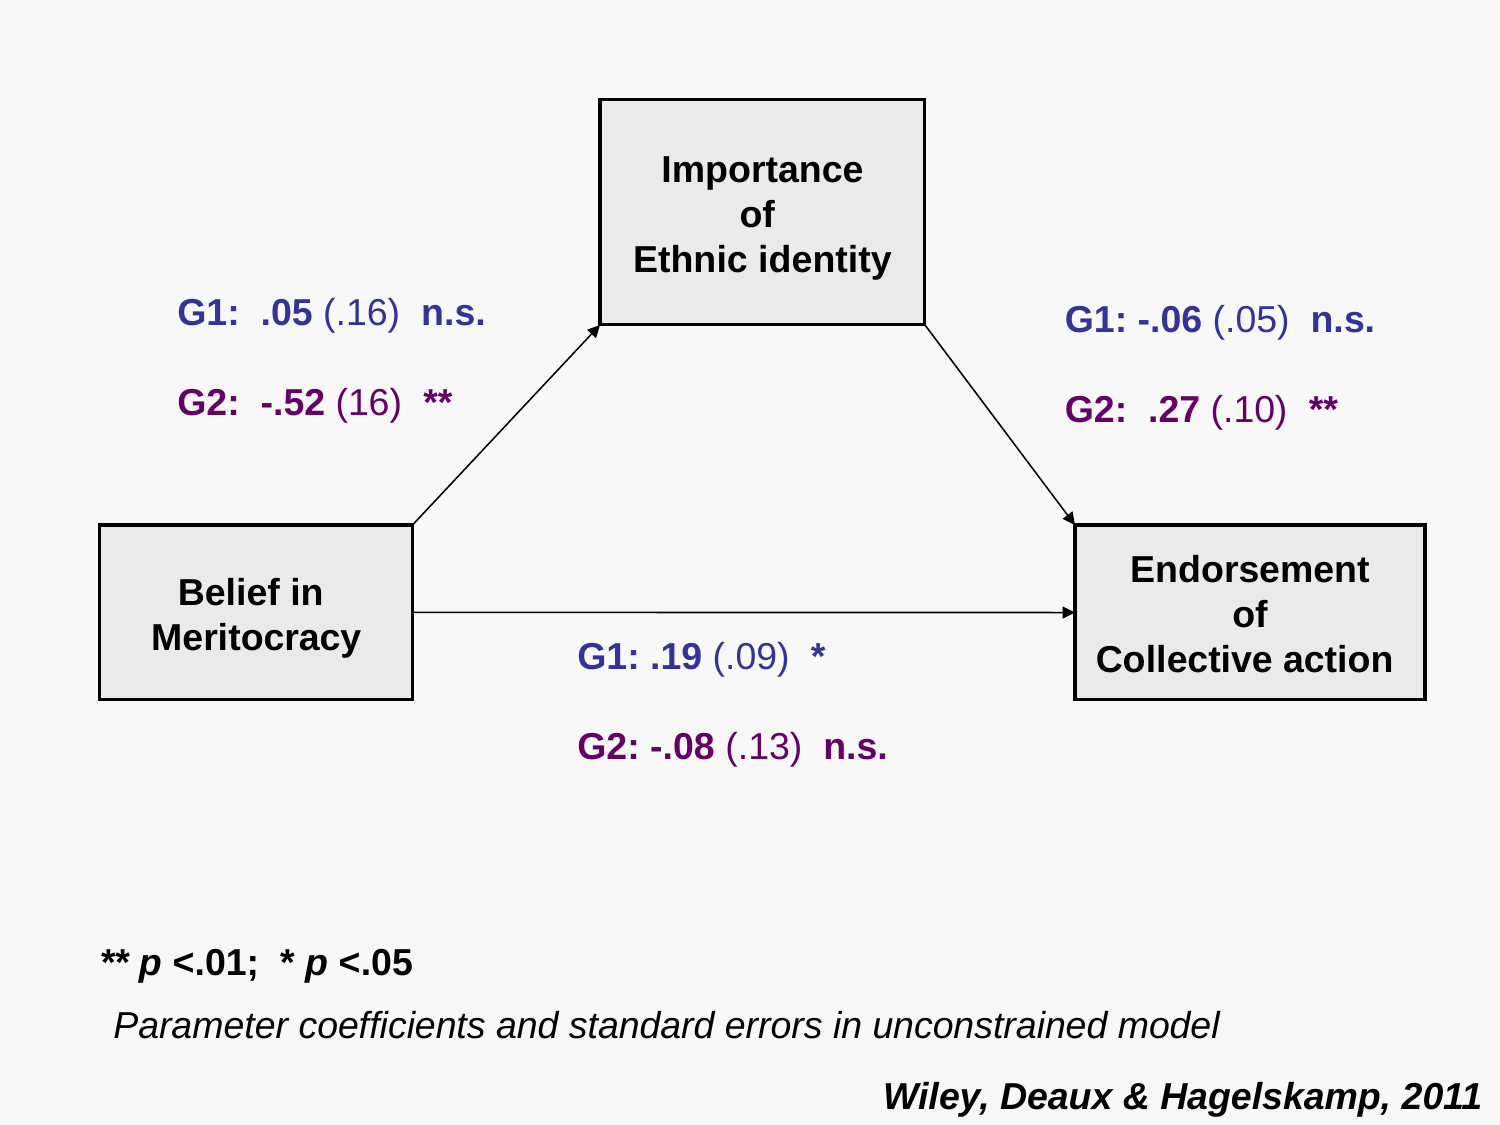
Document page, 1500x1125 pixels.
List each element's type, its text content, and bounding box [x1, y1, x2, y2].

text_box Wiley, Deaux & Hagelskamp, 2011 [868, 1064, 1498, 1125]
text_box Importance of Ethnic identity [600, 99, 925, 325]
text_box [924, 324, 1075, 526]
text_box Parameter coefficients and standard errors in unconstrained model [98, 993, 1235, 1054]
text_box [538, 324, 601, 392]
text_box Belief in Meritocracy [99, 525, 413, 700]
text_box [412, 606, 1075, 619]
text_box Endorsement of Collective action [1074, 525, 1425, 700]
text_box G1: .19 (.09) * G2: -.08 (.13) n.s. [562, 624, 903, 775]
text_box G1: .05 (.16) n.s. G2: -.52 (16) ** [162, 280, 538, 431]
text_box G1: -.06 (.05) n.s. G2: .27 (.10) ** [1049, 287, 1391, 438]
text_box ** p <.01; * p <.05 [84, 930, 428, 991]
